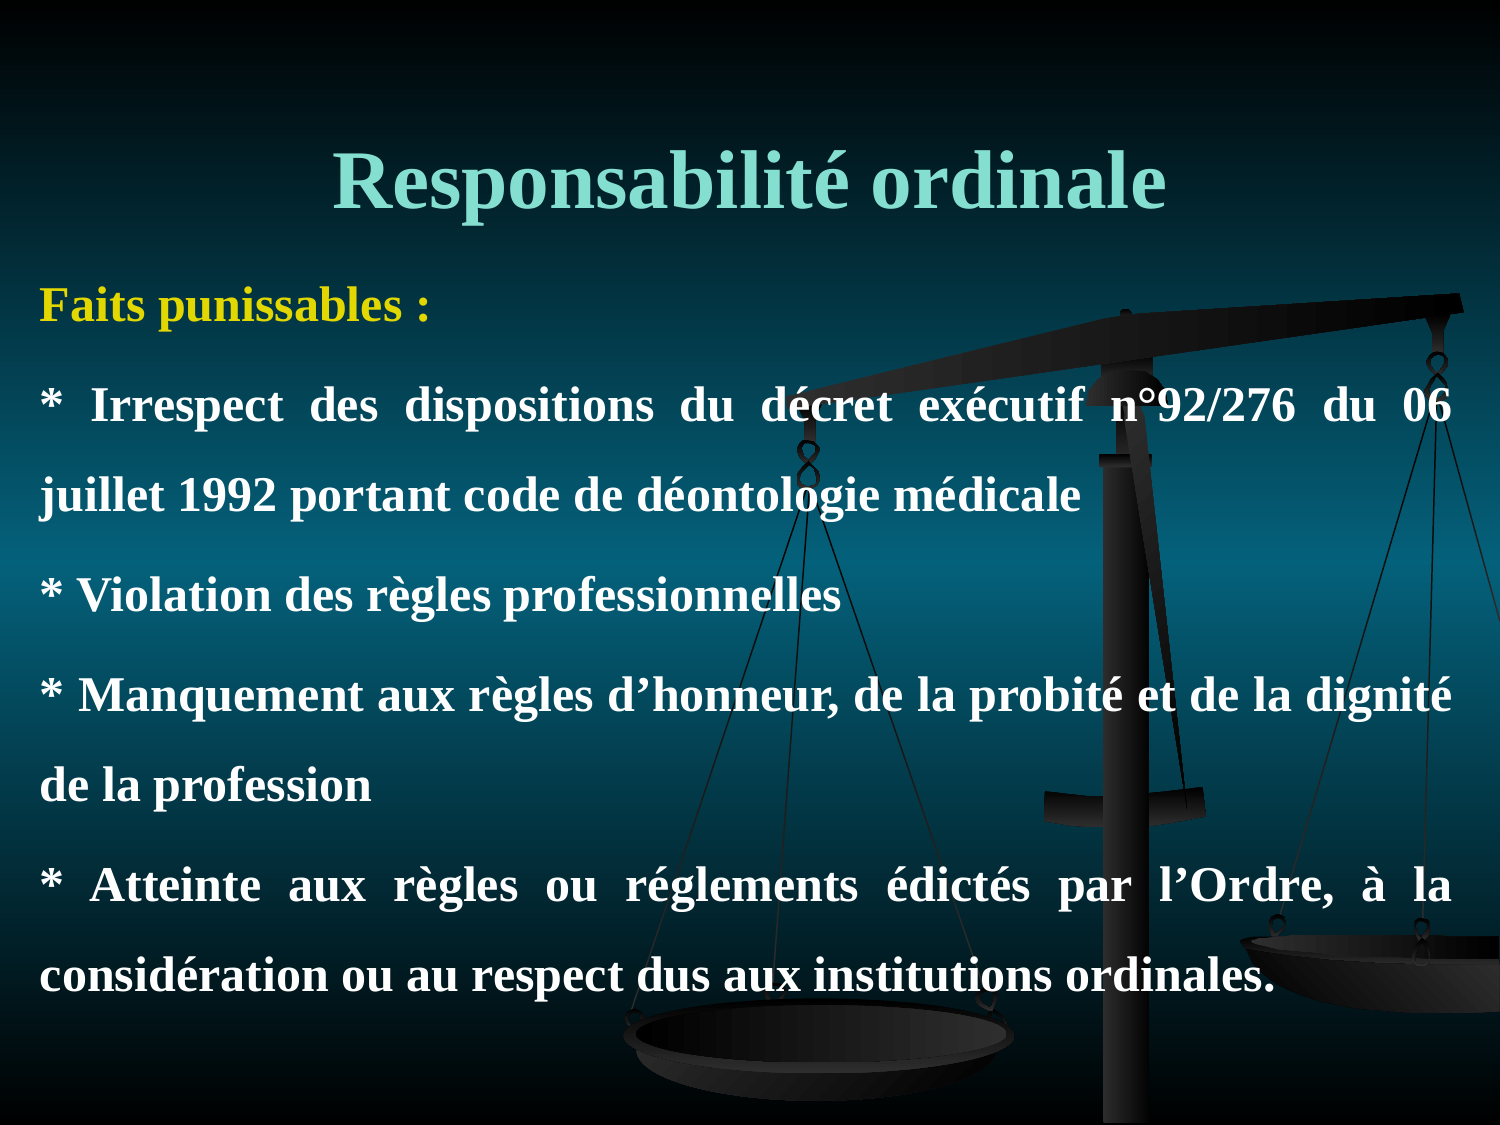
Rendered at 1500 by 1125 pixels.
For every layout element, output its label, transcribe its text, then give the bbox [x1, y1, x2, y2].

list Faits punissables : * Irrespect des dispositions du décret exécutif n°92/276 du 06 juillet 1992 portant code de déontologie médicale * Violation des règles professionnelles * Manquement aux règles d’honneur, de la probité et de la dignité de la profession * Atteinte aux règles ou réglements édictés par l’Ordre, à la considération ou au respect dus aux institutions ordinales. [24, 234, 1470, 1029]
title Responsabilité ordinale [0, 112, 1500, 238]
